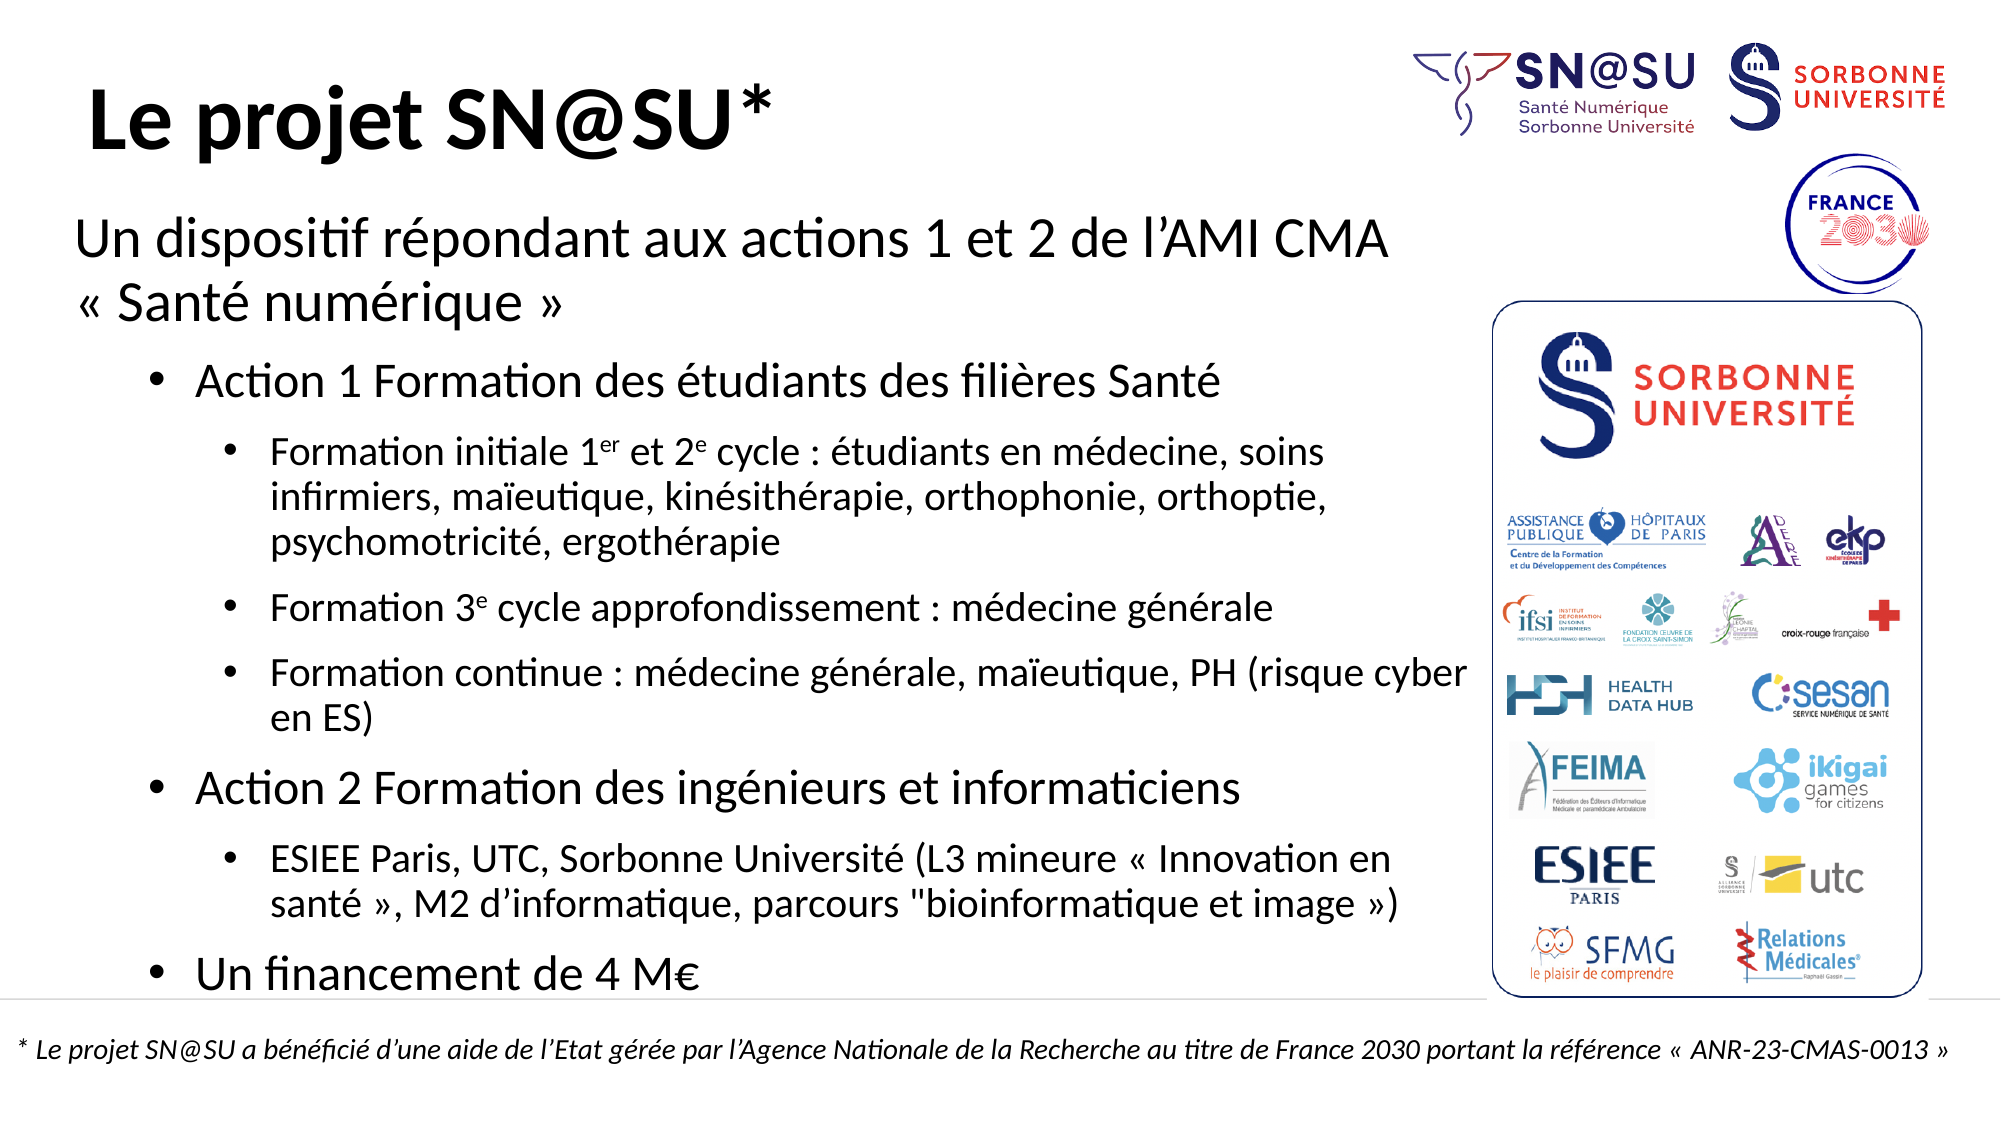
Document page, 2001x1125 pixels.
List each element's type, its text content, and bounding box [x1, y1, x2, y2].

picture [1719, 38, 1954, 135]
title Le projet SN@SU* [88, 70, 1396, 207]
picture [1486, 153, 1929, 1002]
text_box * Le projet SN@SU a bénéficié d’une aide de l’Etat gérée par l’Agence Nationale de la Recherche au titre de France 2030 portant la référence « ANR-23-CMAS-0013 » [0, 1023, 1987, 1074]
list Un dispositif répondant aux actions 1 et 2 de l’AMI CMA « Santé numérique » Action 1 Formation des étudiants des filières Santé Formation initiale 1er et 2e cycle : étudiants en médecine, soins infirmiers, maïeutique, kinésithérapie, orthophonie, orthoptie, psychomotricité, ergothérapie Formation 3e cycle approfondissement : médecine générale Formation continue : médecine générale, maïeutique, PH (risque cyber en ES) Action 2 Formation des ingénieurs et informaticiens ESIEE Paris, UTC, Sorbonne Université (L3 mineure « Innovation en santé », M2 d’informatique, parcours "bioinformatique et image ») Un financement de 4 M€ [74, 207, 1474, 963]
picture [1413, 51, 1694, 136]
